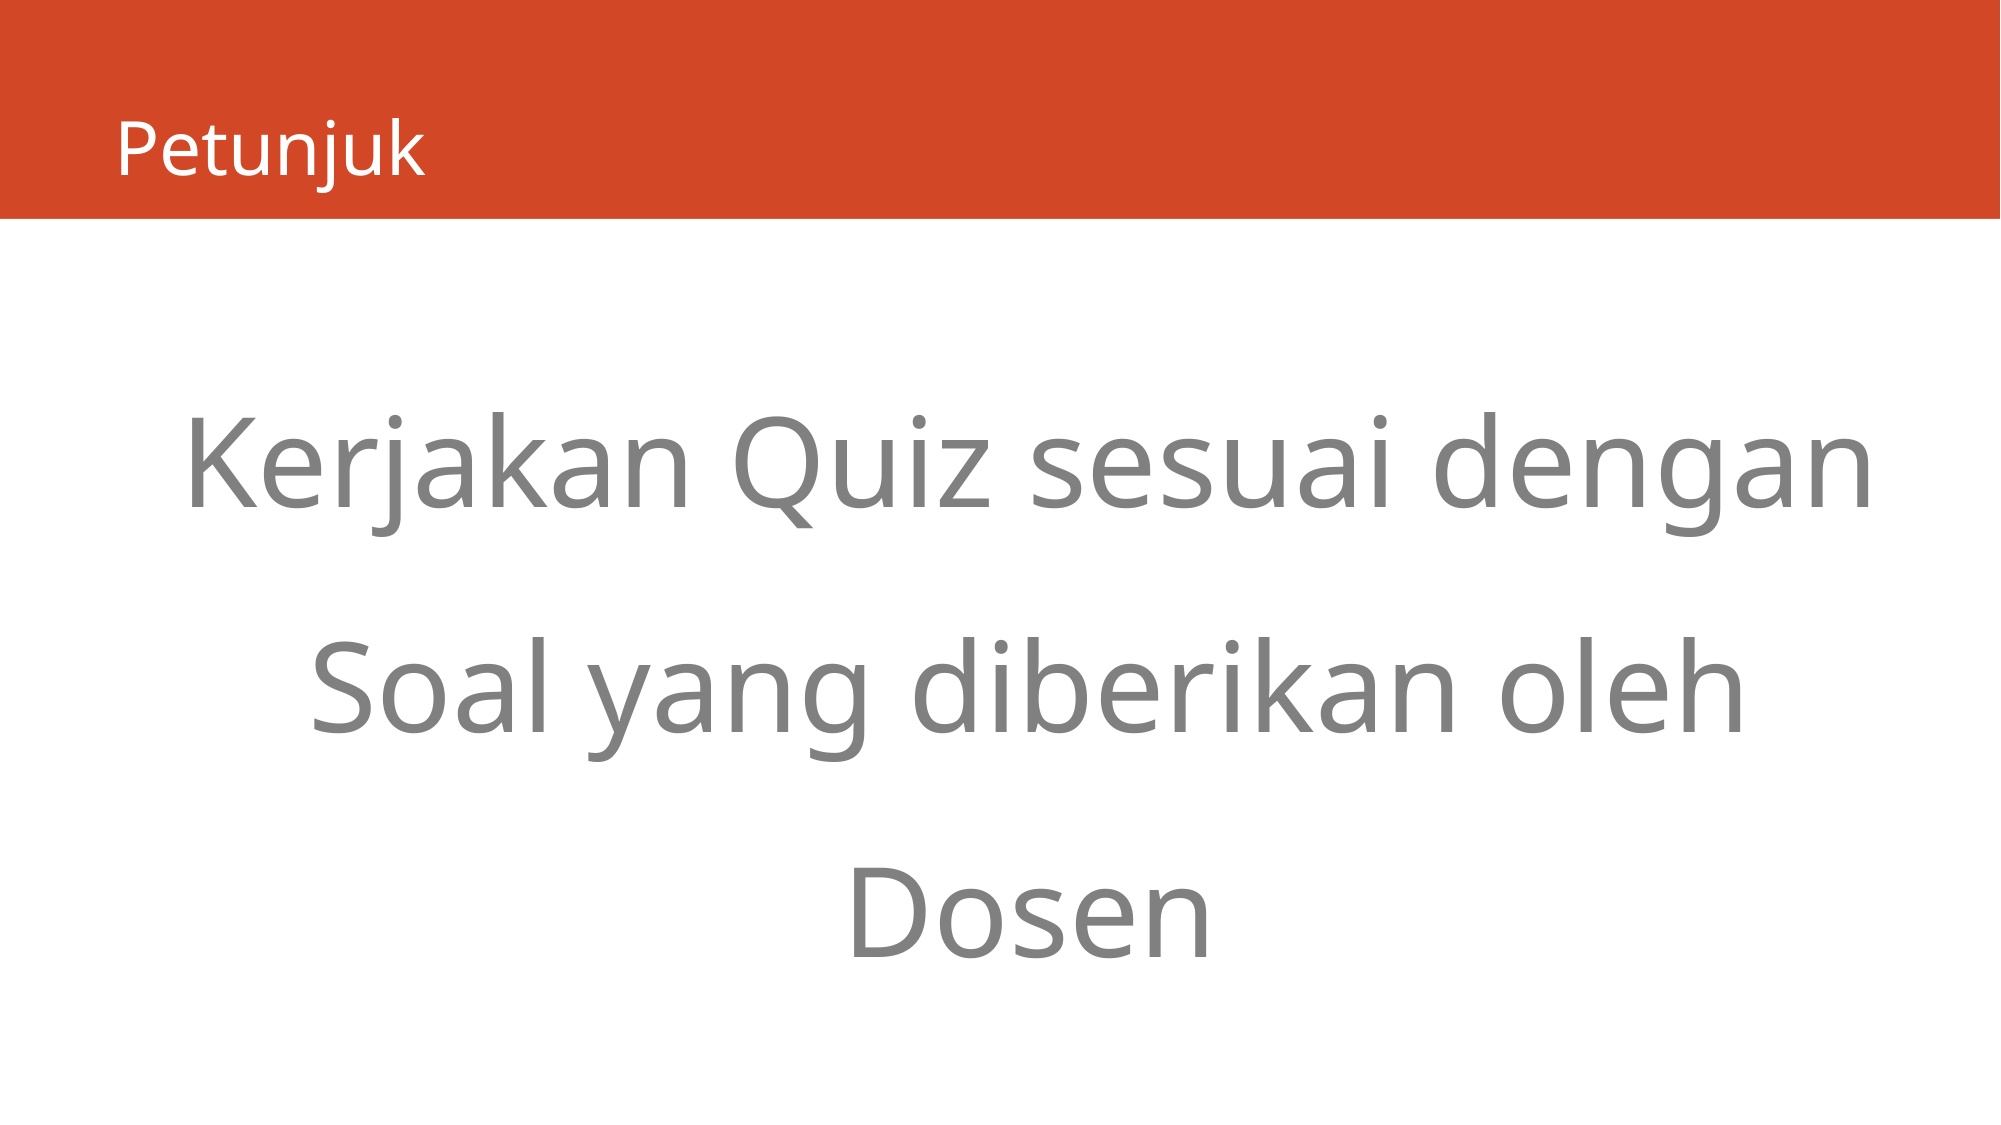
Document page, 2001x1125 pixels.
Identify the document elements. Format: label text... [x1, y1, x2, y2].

title Petunjuk [99, 0, 1863, 199]
list Kerjakan Quiz sesuai dengan Soal yang diberikan oleh Dosen [137, 299, 1923, 991]
